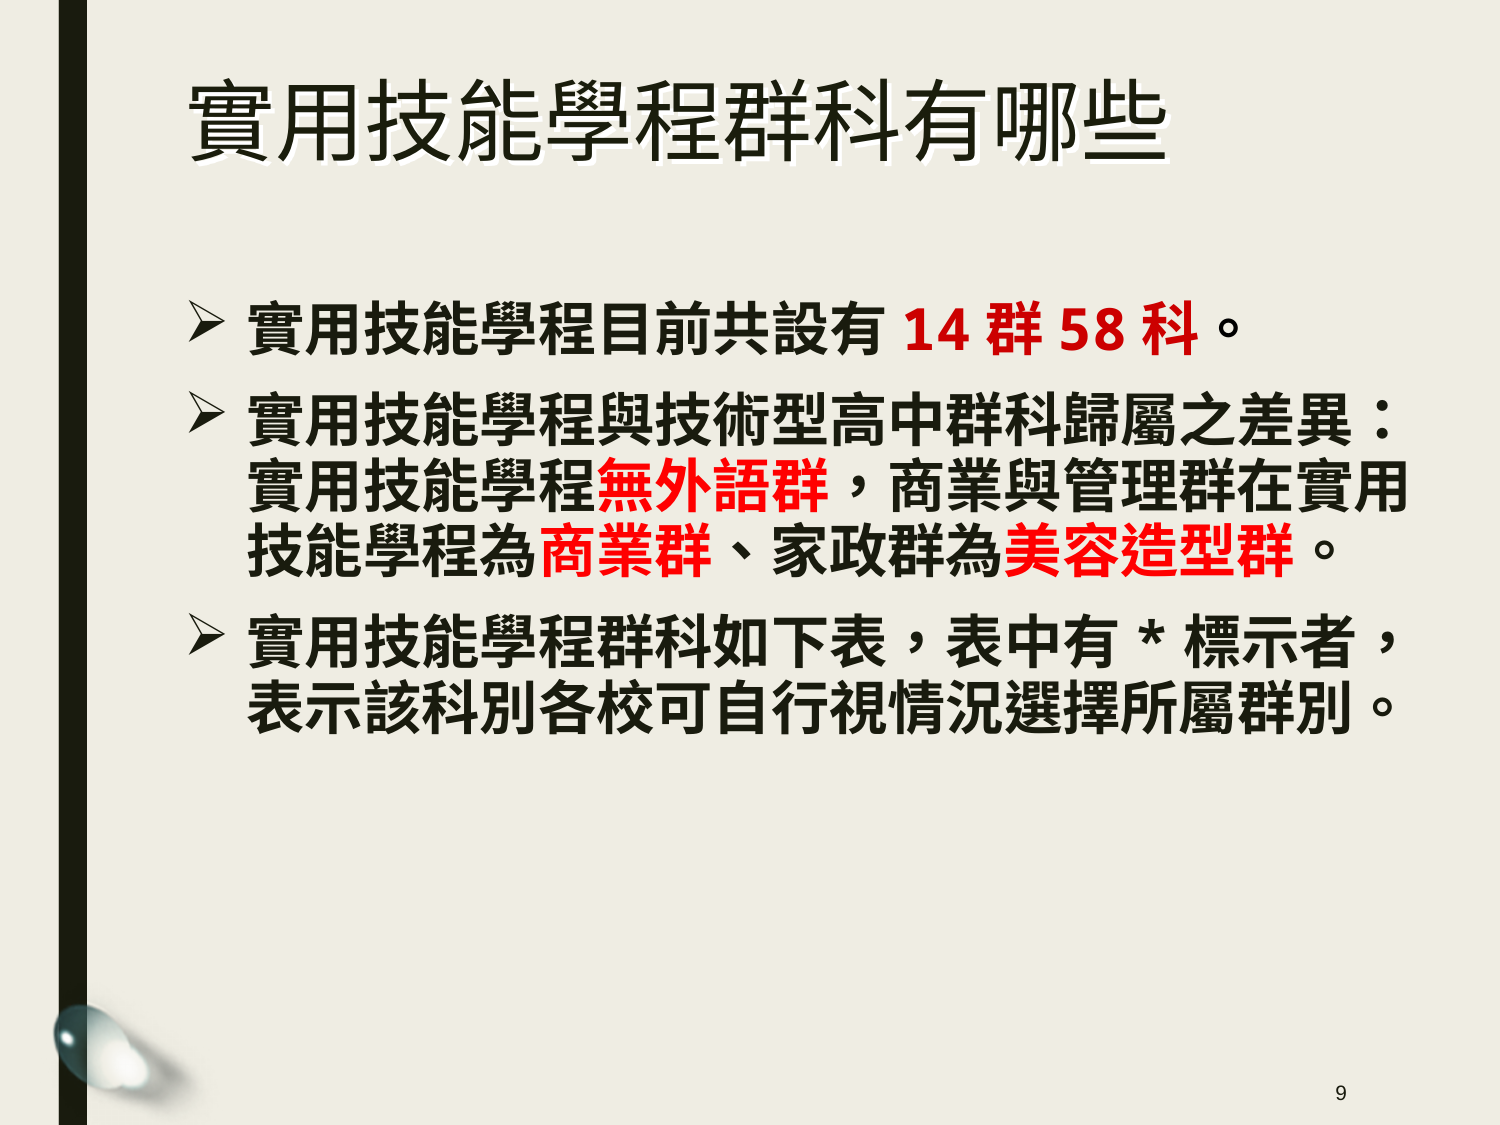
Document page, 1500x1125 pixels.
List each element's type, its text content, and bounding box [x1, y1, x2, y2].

slide_number 9 [1165, 1058, 1362, 1125]
text_box 實用技能學程群科有哪些 [170, 42, 1412, 195]
picture [0, 918, 230, 1125]
list 實用技能學程目前共設有14群58科。 實用技能學程與技術型高中群科歸屬之差異：實用技能學程無外語群，商業與管理群在實用技能學程為商業群、家政群為美容造型群。 實用技能學程群科如下表，表中有*標示者，表示該科別各校可自行視情況選擇所屬群別。 [168, 290, 1436, 879]
